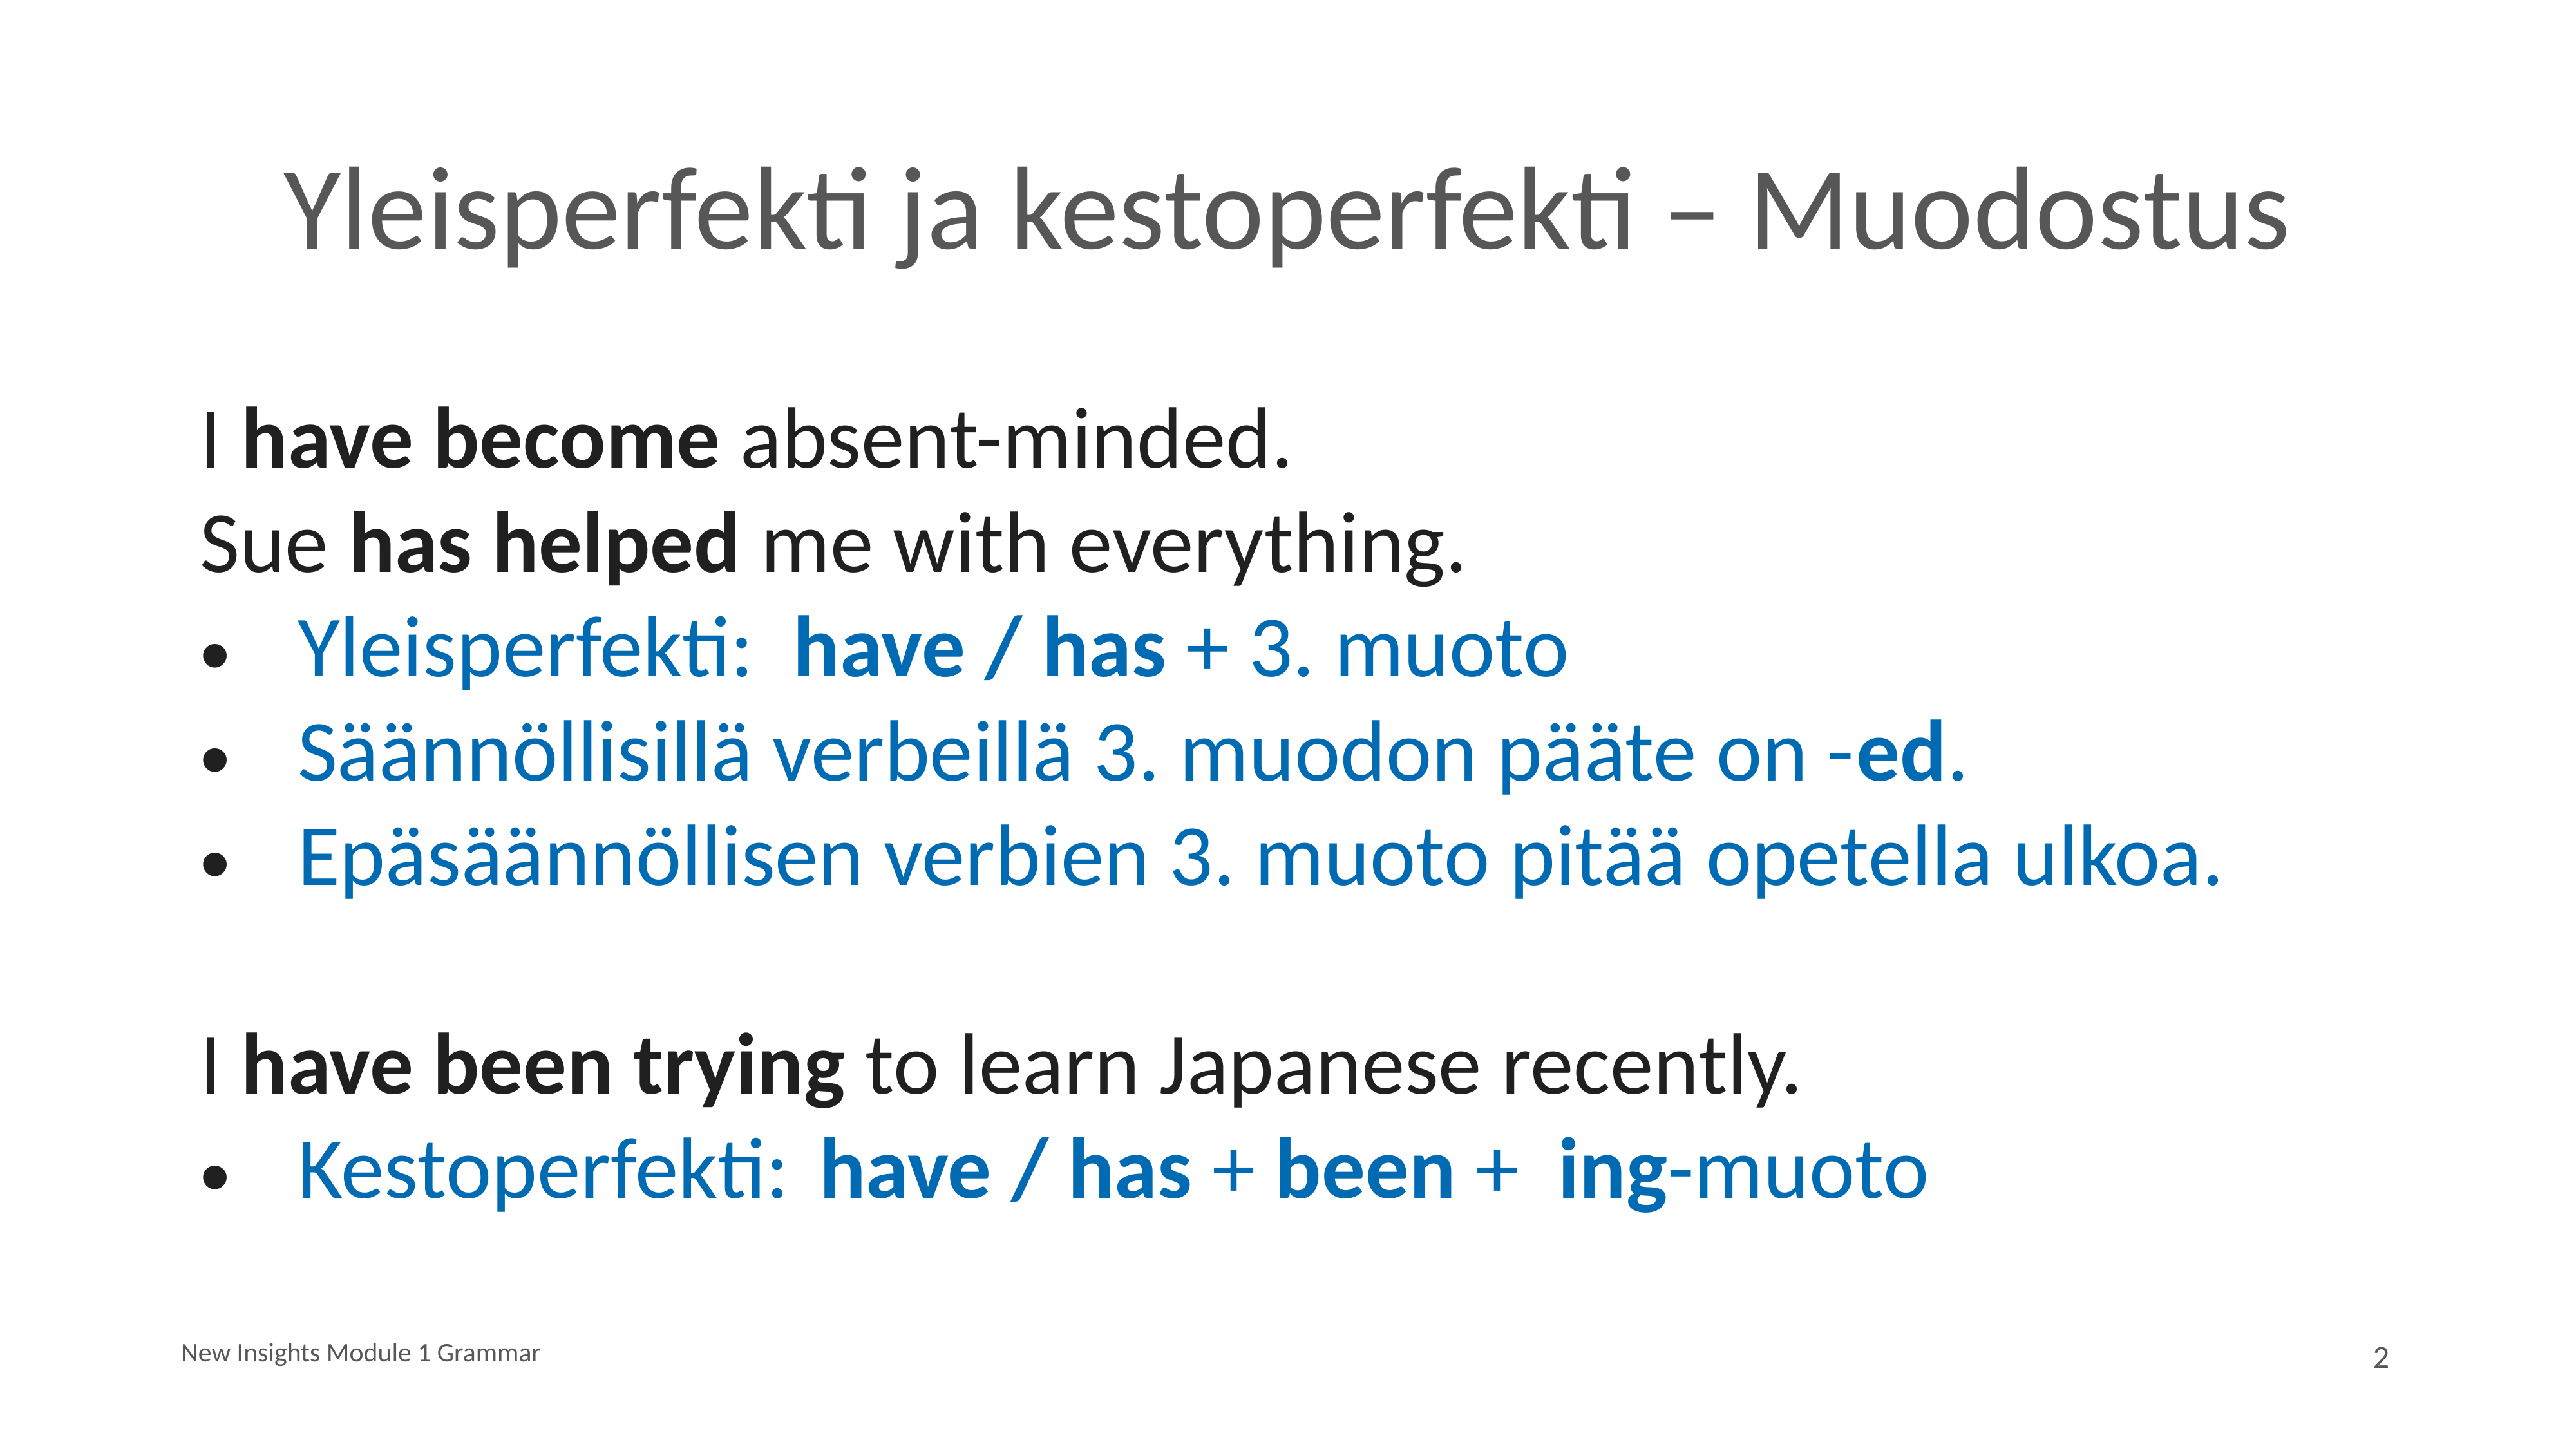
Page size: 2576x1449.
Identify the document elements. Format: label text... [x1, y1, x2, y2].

slide_number 2 [1819, 1302, 2399, 1380]
footer New Insights Module 1 Grammar [171, 1294, 1041, 1372]
list I have become absent-minded. Sue has helped me with everything. Yleisperfekti: have / has + 3. muoto Säännöllisillä verbeillä 3. muodon pääte on -ed. Epäsäännöllisen verbien 3. muoto pitää opetella ulkoa. I have been trying to learn Japanese recently. Kestoperfekti: have / has + been + ing-muoto [190, 380, 2412, 1358]
title Yleisperfekti ja kestoperfekti – Muodostus [177, 77, 2399, 357]
